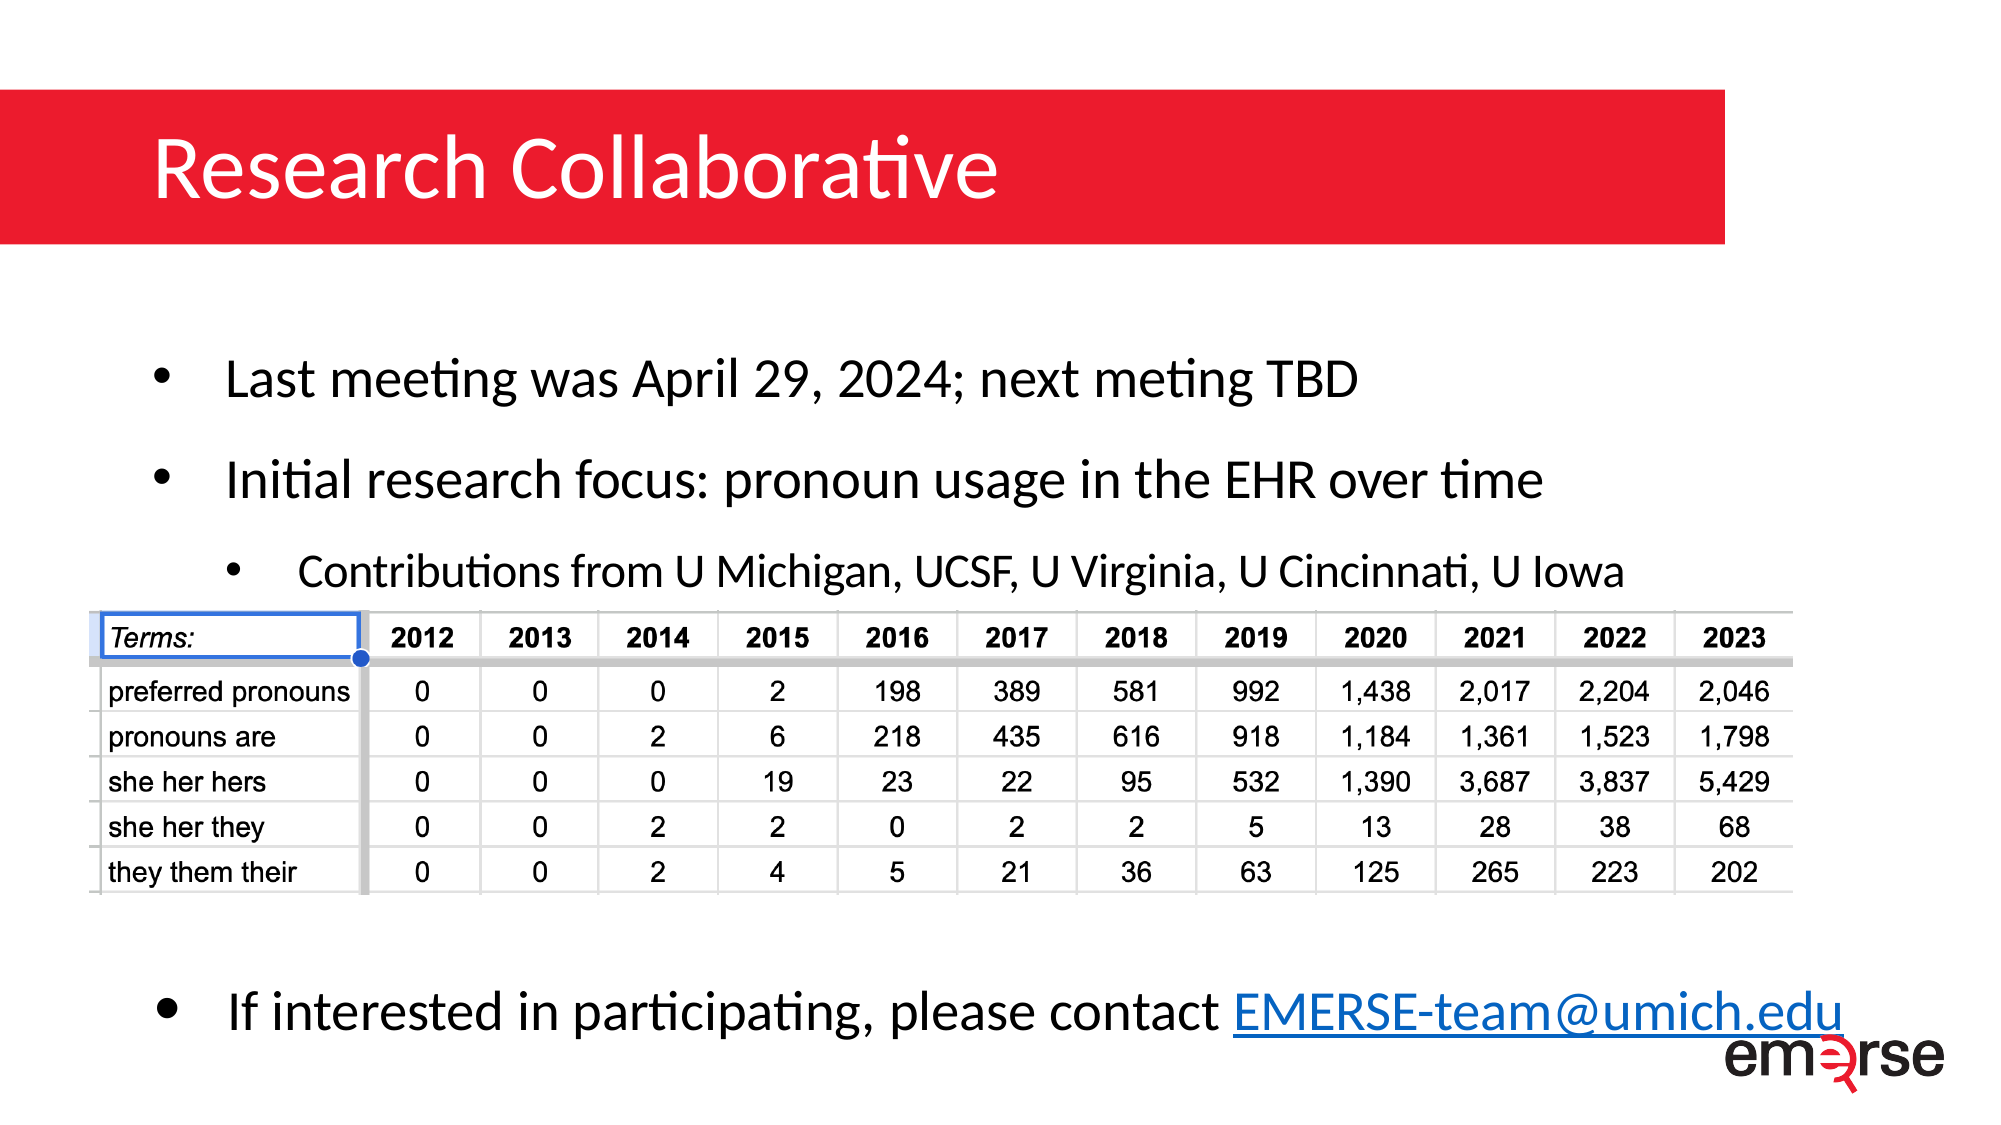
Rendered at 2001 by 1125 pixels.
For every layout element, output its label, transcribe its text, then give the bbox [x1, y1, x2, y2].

list Last meeting was April 29, 2024; next meting TBD Initial research focus: pronoun usage in the EHR over time Contributions from U Michigan, UCSF, U Virginia, U Cincinnati, U Iowa If interested in participating, please contact EMERSE-team@umich.edu [137, 299, 1863, 1095]
picture [1724, 1033, 1944, 1095]
title Research Collaborative [137, 59, 1863, 278]
picture [89, 610, 1794, 896]
text_box [0, 89, 137, 245]
